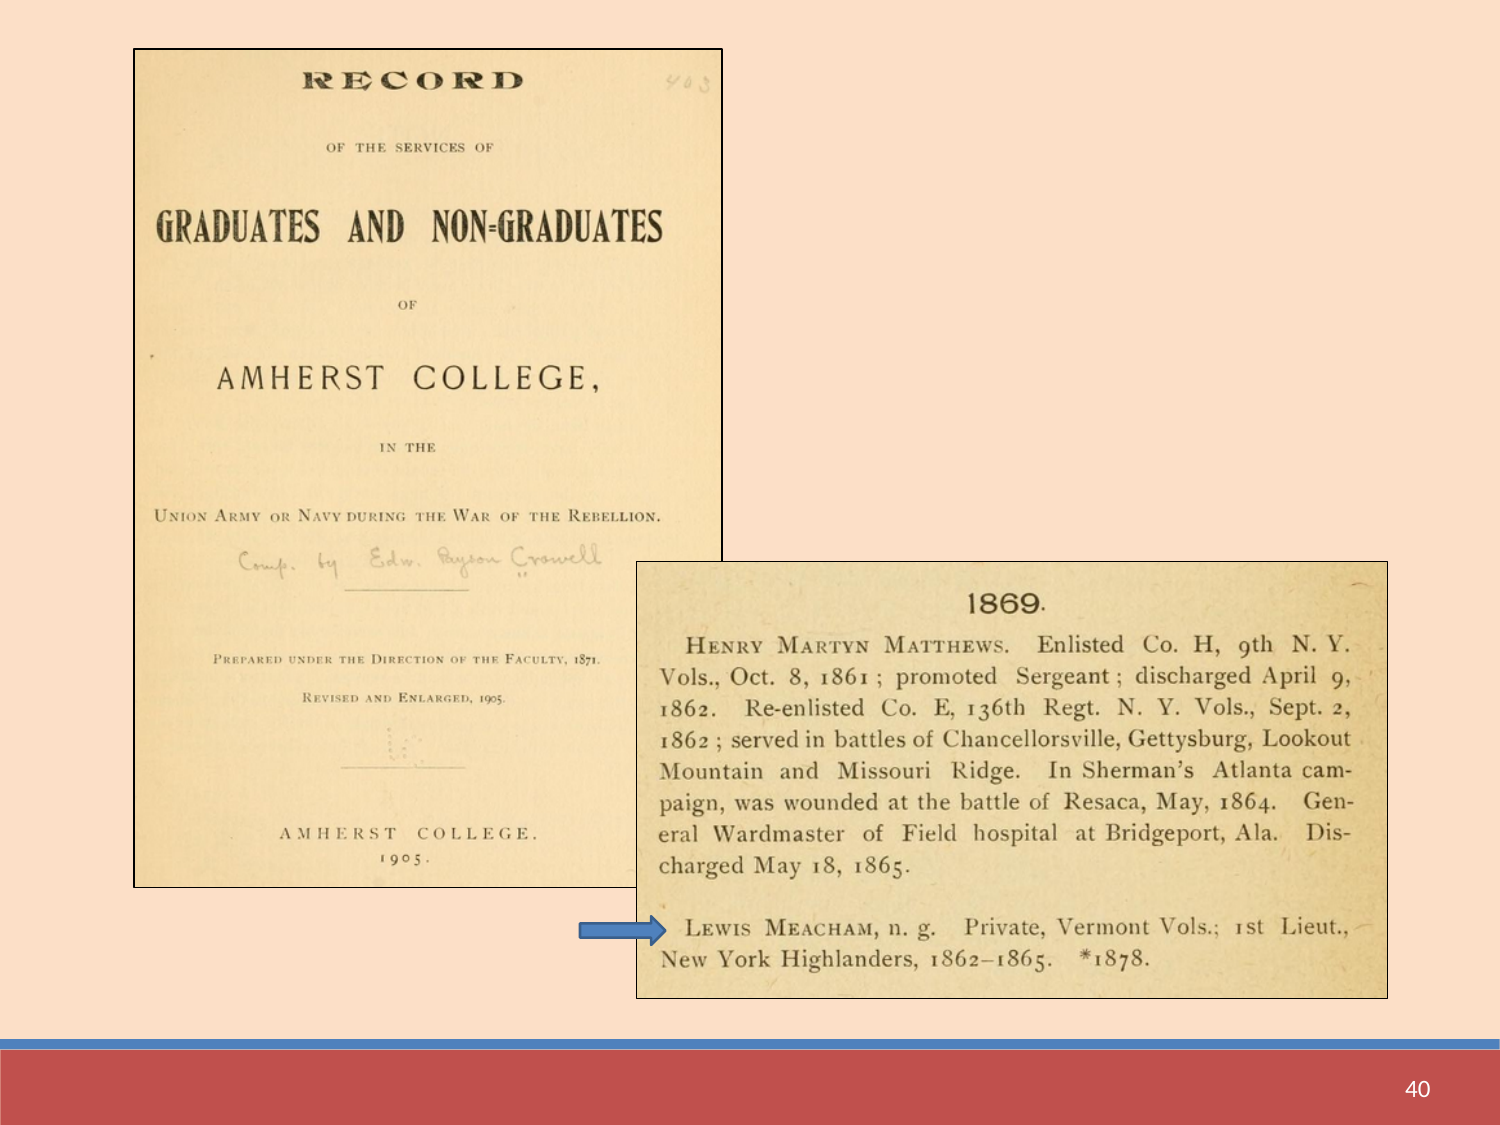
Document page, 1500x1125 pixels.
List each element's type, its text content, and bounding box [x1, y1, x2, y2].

slide_number 40 [1284, 1057, 1446, 1118]
text_box [578, 922, 634, 939]
picture [134, 49, 1388, 999]
